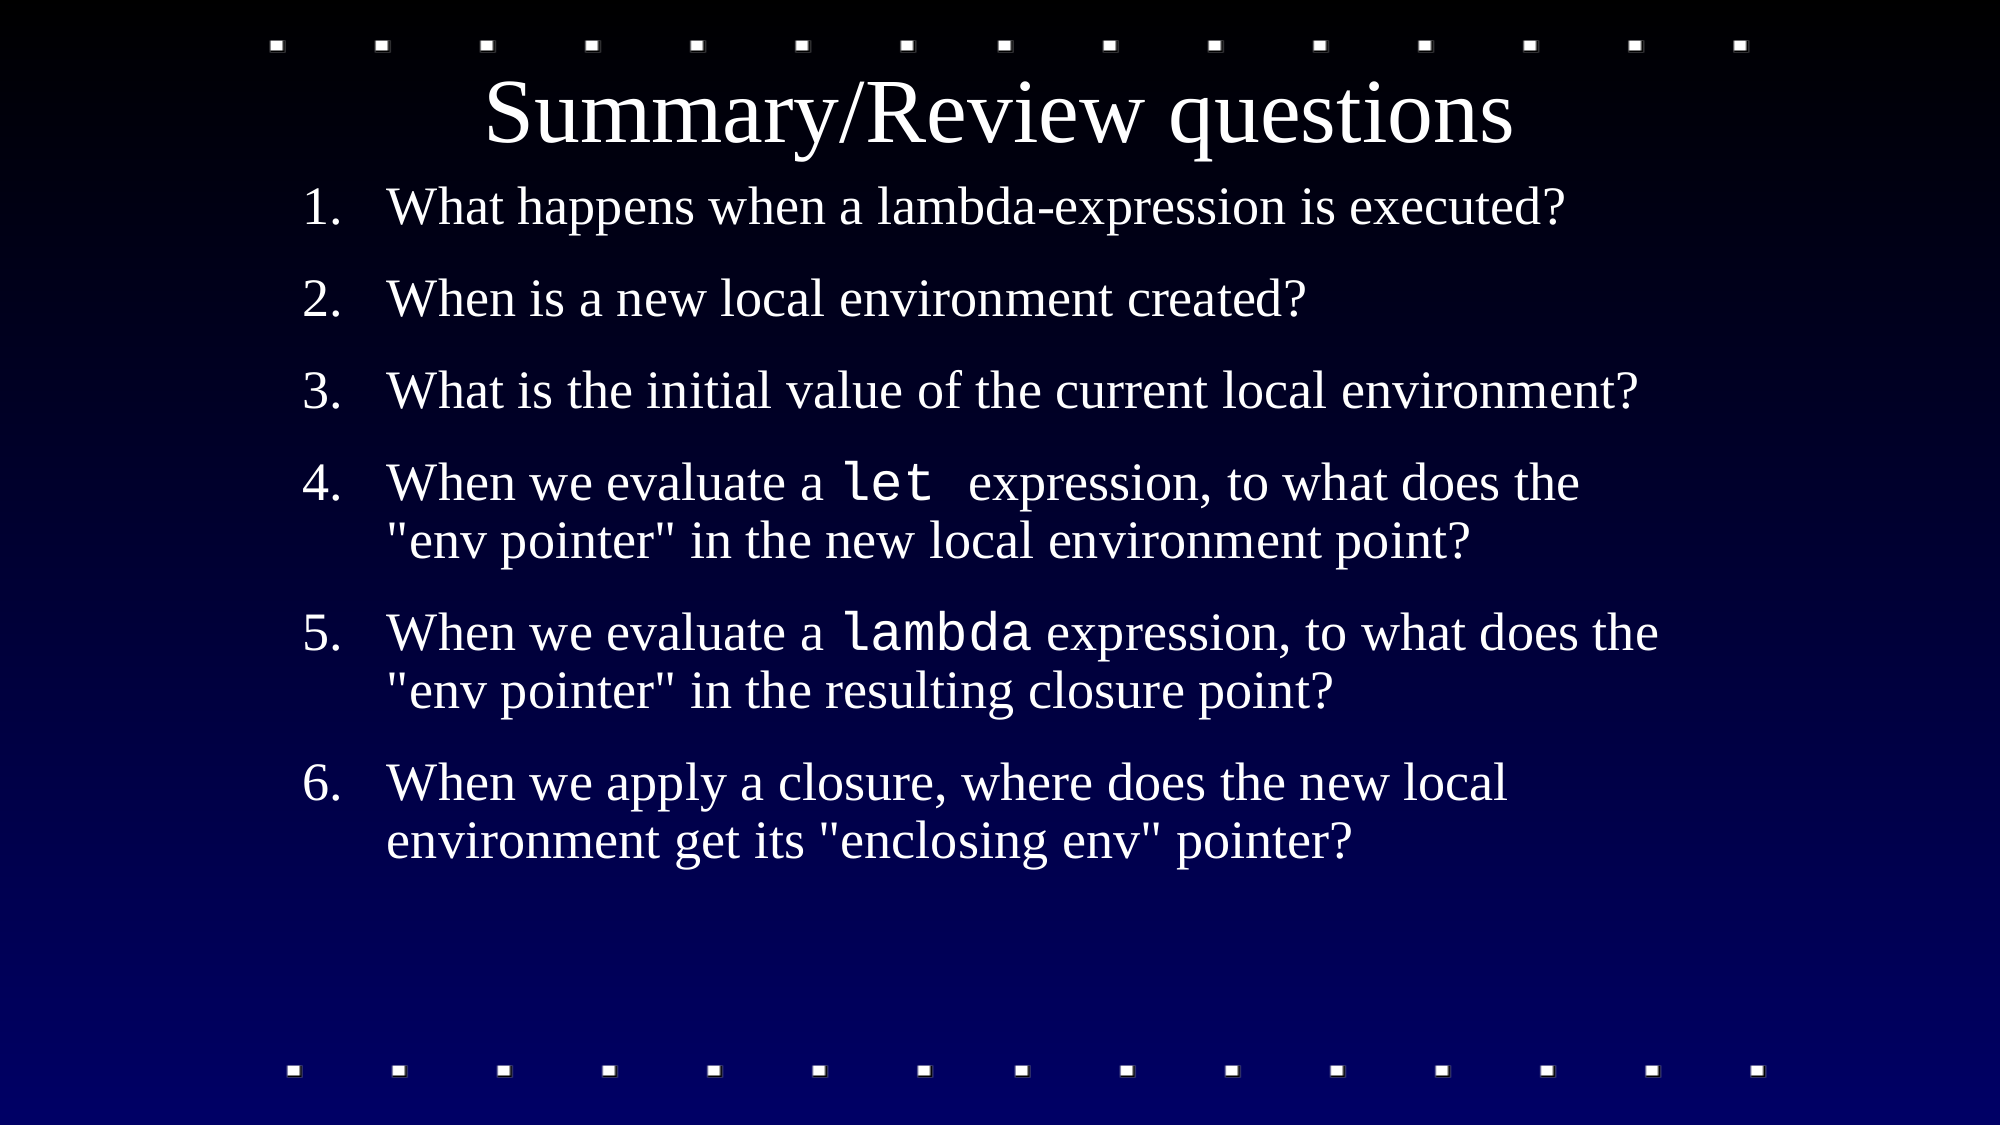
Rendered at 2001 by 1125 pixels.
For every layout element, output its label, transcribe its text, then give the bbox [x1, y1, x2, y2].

list What happens when a lambda-expression is executed? When is a new local environment created? What is the initial value of the current local environment? When we evaluate a let expression, to what does the "env pointer" in the new local environment point? When we evaluate a lambda expression, to what does the "env pointer" in the resulting closure point? When we apply a closure, where does the new local environment get its "enclosing env" pointer? [287, 170, 1751, 971]
picture [266, 37, 362, 57]
title Summary/Review questions [362, 37, 1638, 170]
picture [1638, 37, 1767, 57]
picture [283, 1062, 1784, 1082]
